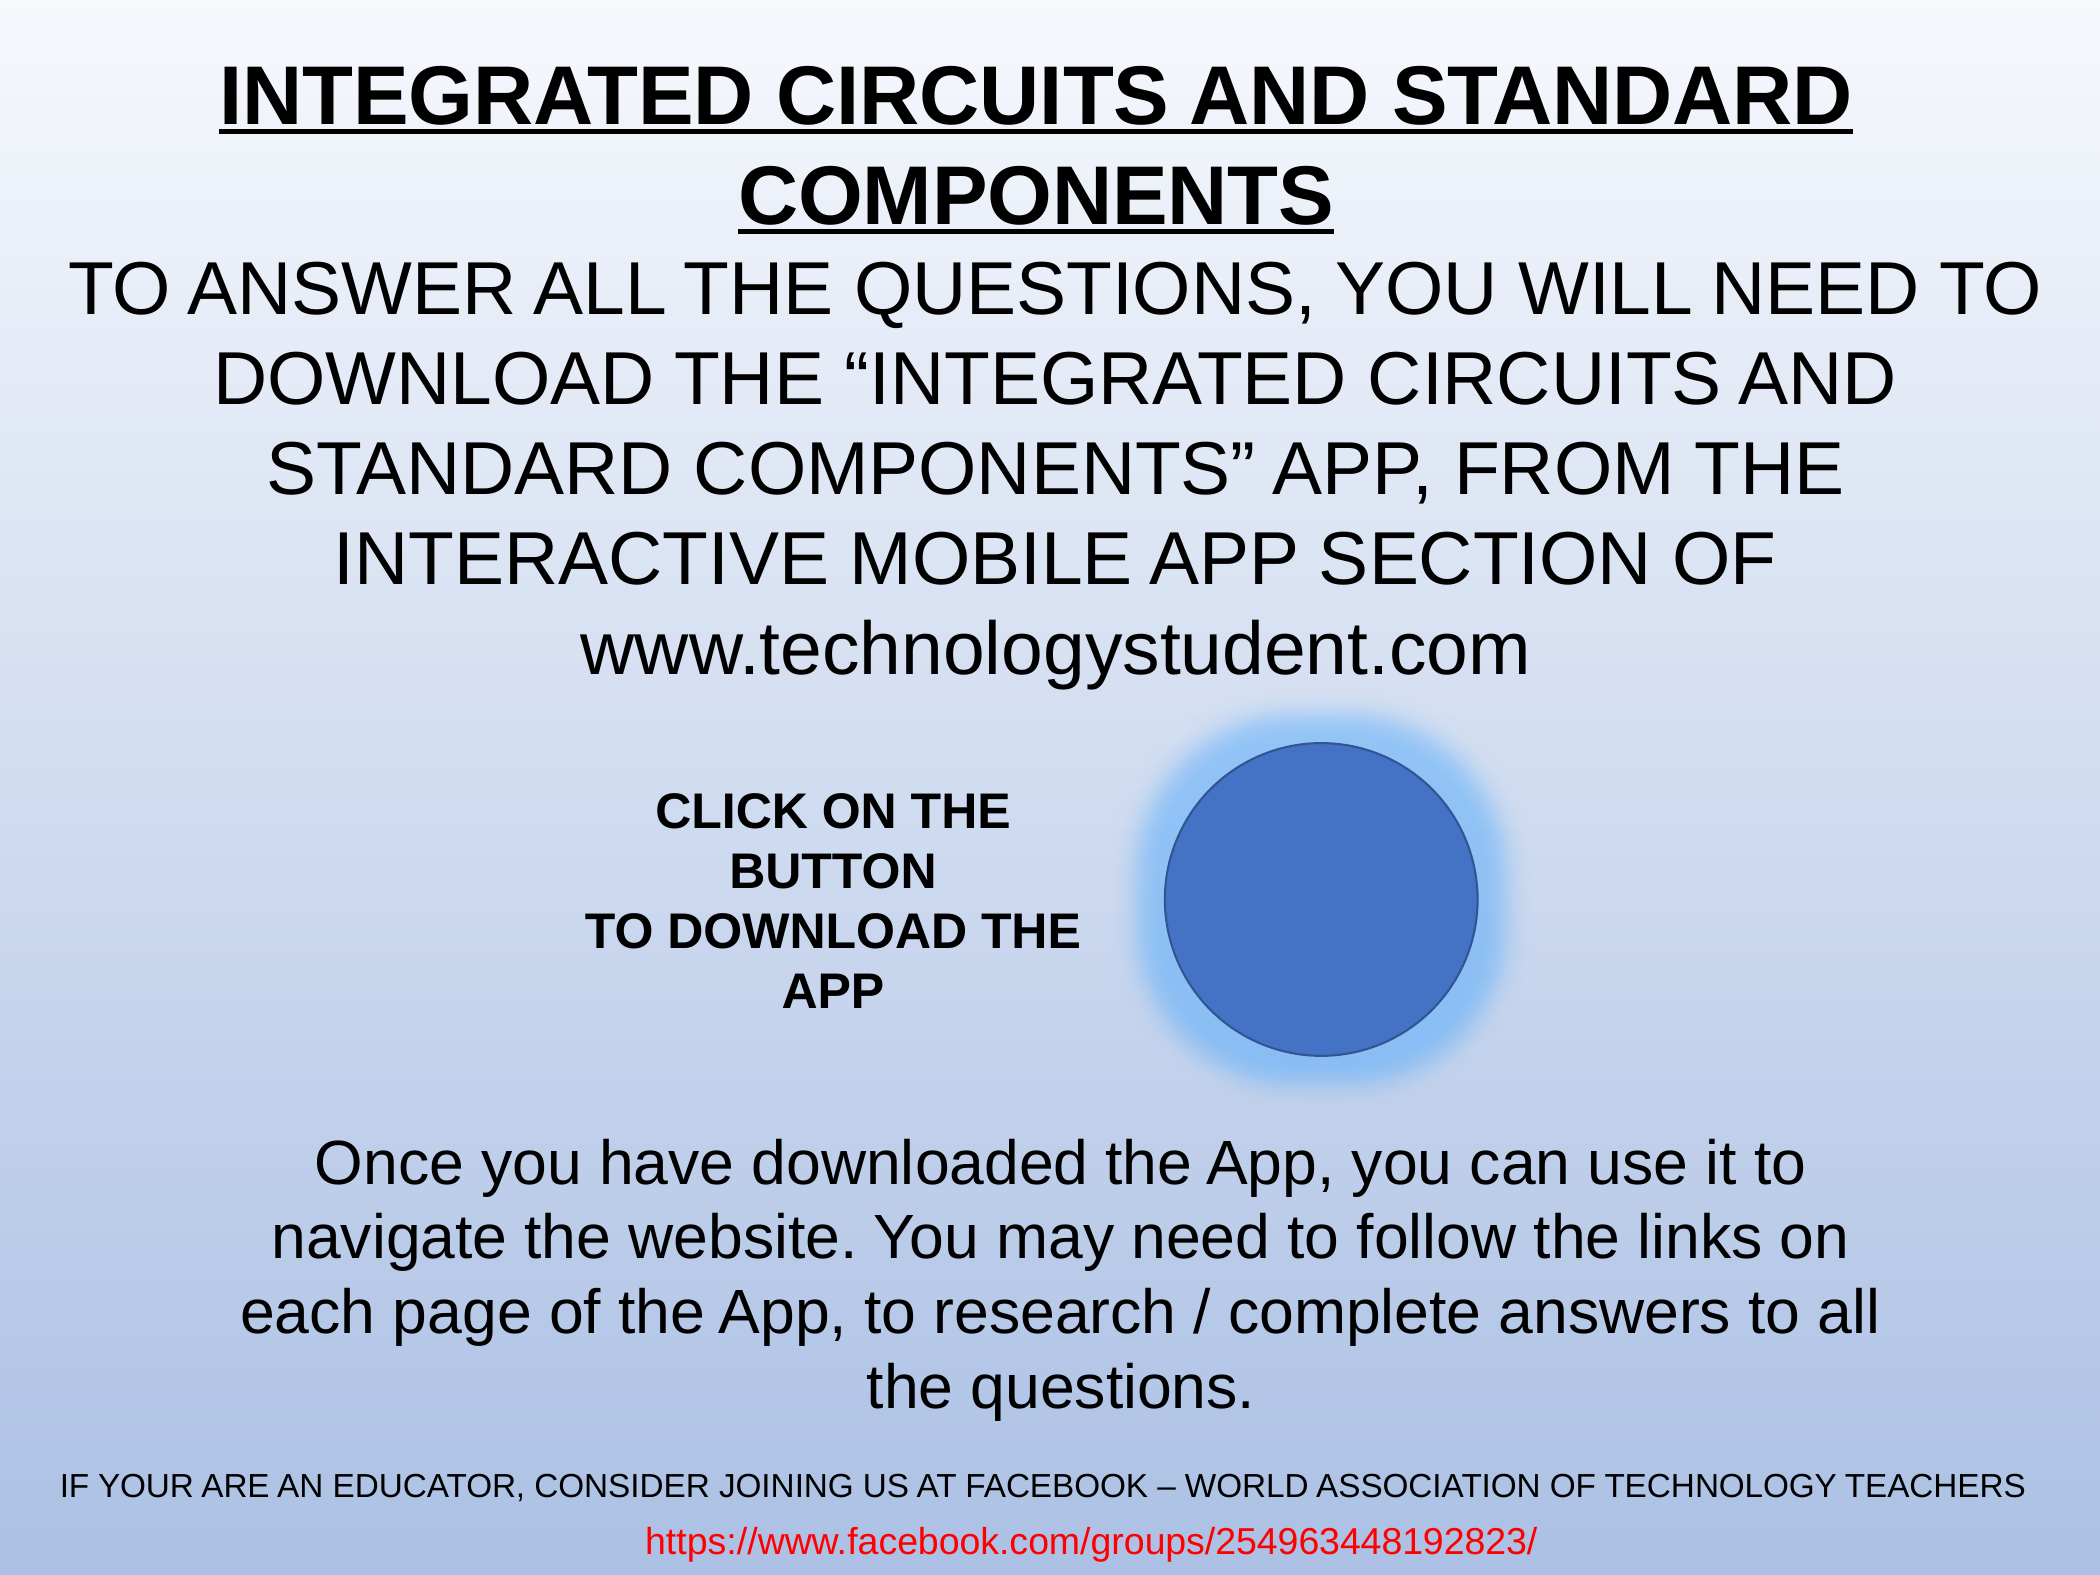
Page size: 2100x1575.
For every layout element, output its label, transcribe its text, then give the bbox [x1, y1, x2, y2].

text_box Once you have downloaded the App, you can use it to navigate the website. You may need to follow the links on each page of the App, to research / complete answers to all the questions. [210, 1114, 1912, 1429]
text_box INTEGRATED CIRCUITS AND STANDARD COMPONENTS [35, 34, 2038, 249]
text_box https://www.facebook.com/groups/254963448192823/ [630, 1509, 1553, 1570]
text_box TO ANSWER ALL THE QUESTIONS, YOU WILL NEED TO DOWNLOAD THE “INTEGRATED CIRCUITS AND STANDARD COMPONENTS” APP, FROM THE INTERACTIVE MOBILE APP SECTION OF www.technologystudent.com [47, 232, 2065, 698]
text_box IF YOUR ARE AN EDUCATOR, CONSIDER JOINING US AT FACEBOOK – WORLD ASSOCIATION OF TECHNOLOGY TEACHERS [45, 1456, 2044, 1511]
text_box CLICK ON THE BUTTON TO DOWNLOAD THE APP [545, 770, 1121, 1026]
text_box [1163, 742, 1479, 1057]
